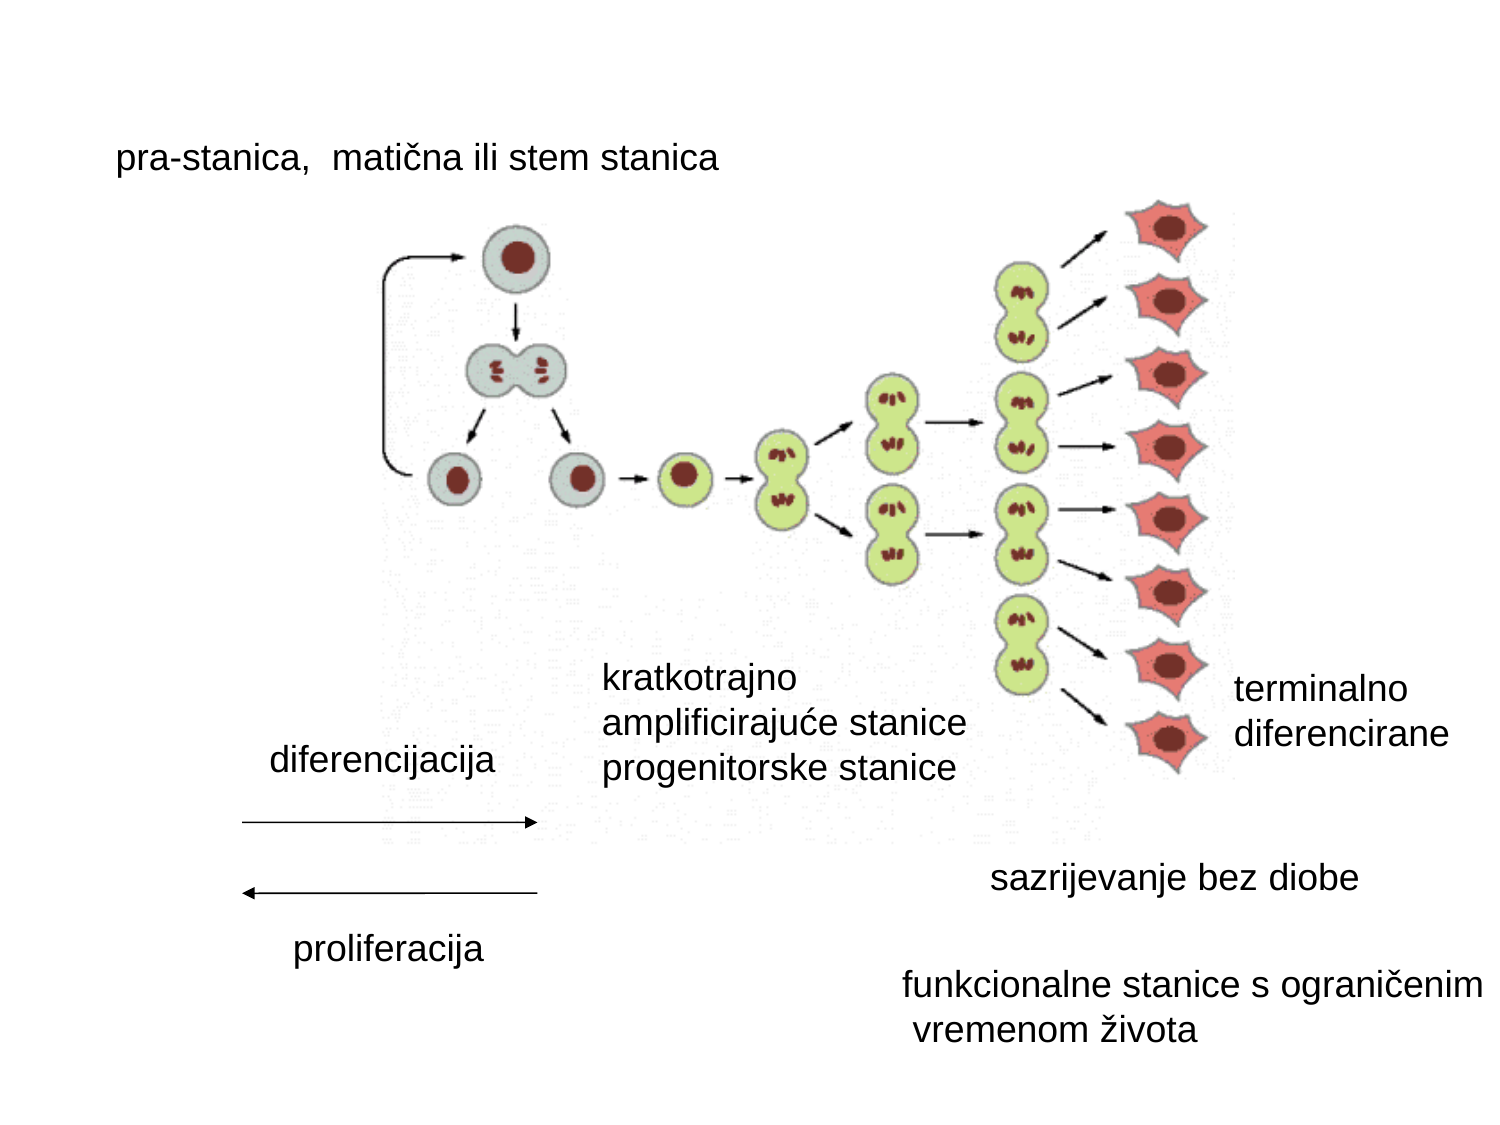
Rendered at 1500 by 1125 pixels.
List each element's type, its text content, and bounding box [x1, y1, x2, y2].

text_box [242, 887, 538, 900]
text_box proliferacija [278, 916, 499, 977]
text_box sazrijevanje bez diobe [975, 846, 1375, 906]
text_box terminalno diferencirane [1239, 656, 1500, 762]
text_box diferencijacija [254, 727, 367, 788]
text_box funkcionalne stanice s ograničenim vremenom života [887, 952, 1500, 1057]
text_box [372, 199, 1235, 846]
text_box pra-stanica, matična ili stem stanica [100, 125, 734, 186]
